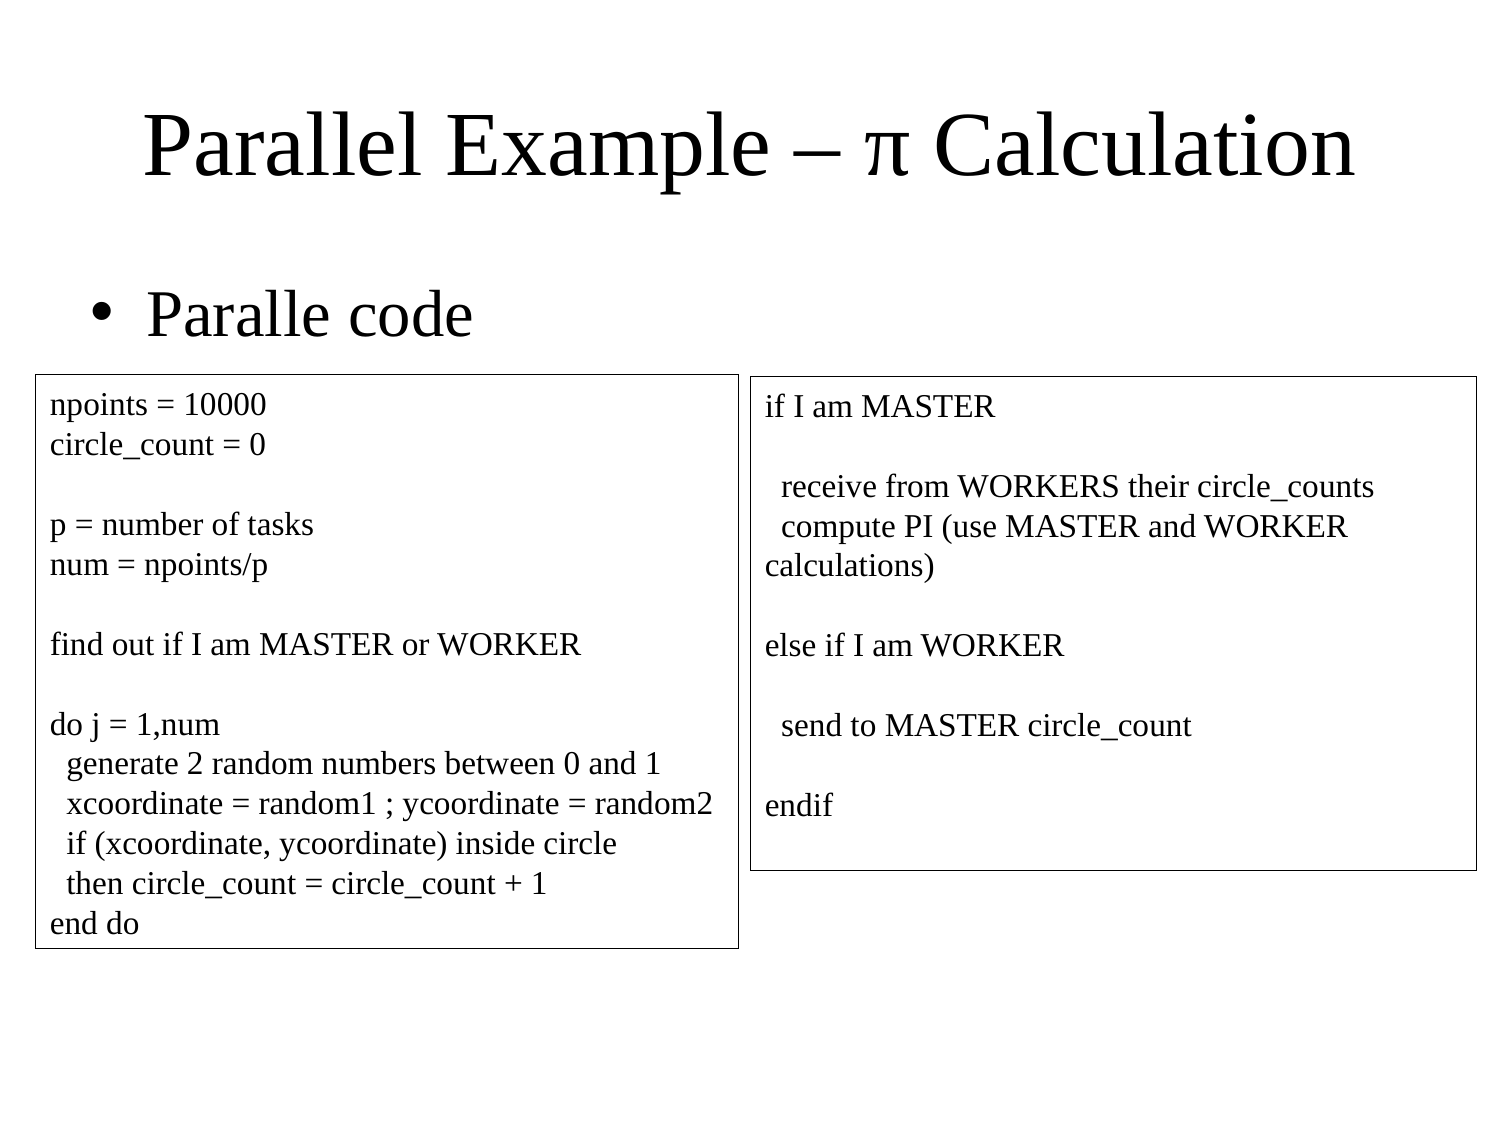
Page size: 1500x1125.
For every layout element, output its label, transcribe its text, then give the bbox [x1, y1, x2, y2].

text_box npoints = 10000 circle_count = 0 p = number of tasks num = npoints/p find out if I am MASTER or WORKER do j = 1,num generate 2 random numbers between 0 and 1 xcoordinate = random1 ; ycoordinate = random2 if (xcoordinate, ycoordinate) inside circle then circle_count = circle_count + 1 end do [35, 374, 739, 949]
title Parallel Example – π Calculation [75, 45, 1425, 233]
text_box if I am MASTER receive from WORKERS their circle_counts compute PI (use MASTER and WORKER calculations) else if I am WORKER send to MASTER circle_count endif [750, 376, 1477, 871]
list Paralle code [75, 262, 1425, 1005]
